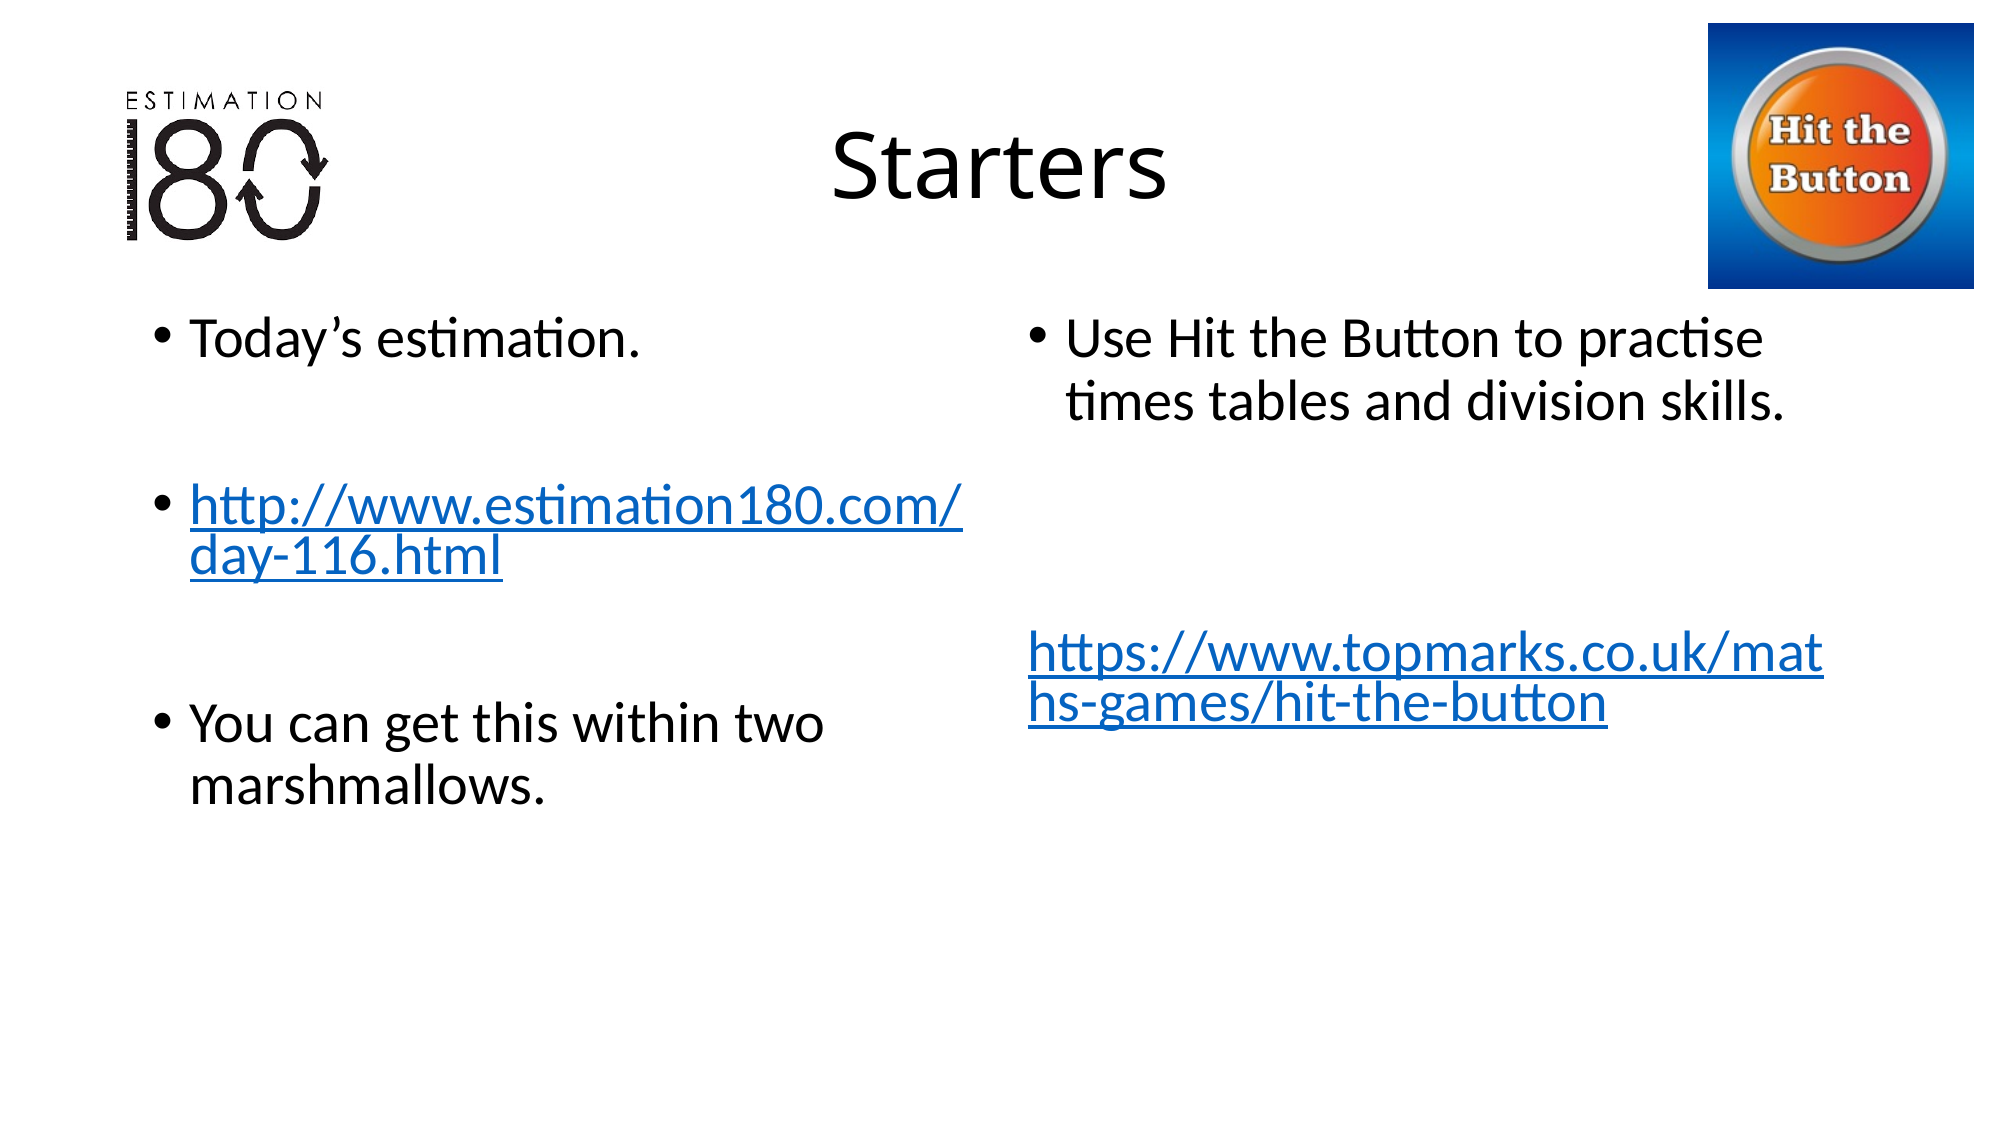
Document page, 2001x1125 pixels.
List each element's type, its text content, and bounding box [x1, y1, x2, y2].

picture [1708, 23, 1974, 289]
title Starters [424, 59, 1708, 278]
picture [26, 17, 424, 316]
list Today’s estimation. http://www.estimation180.com/day-116.html You can get this within two marshmallows. [137, 299, 988, 1014]
list Use Hit the Button to practise times tables and division skills. https://www.topmarks.co.uk/maths-games/hit-the-button [1012, 299, 1863, 1014]
